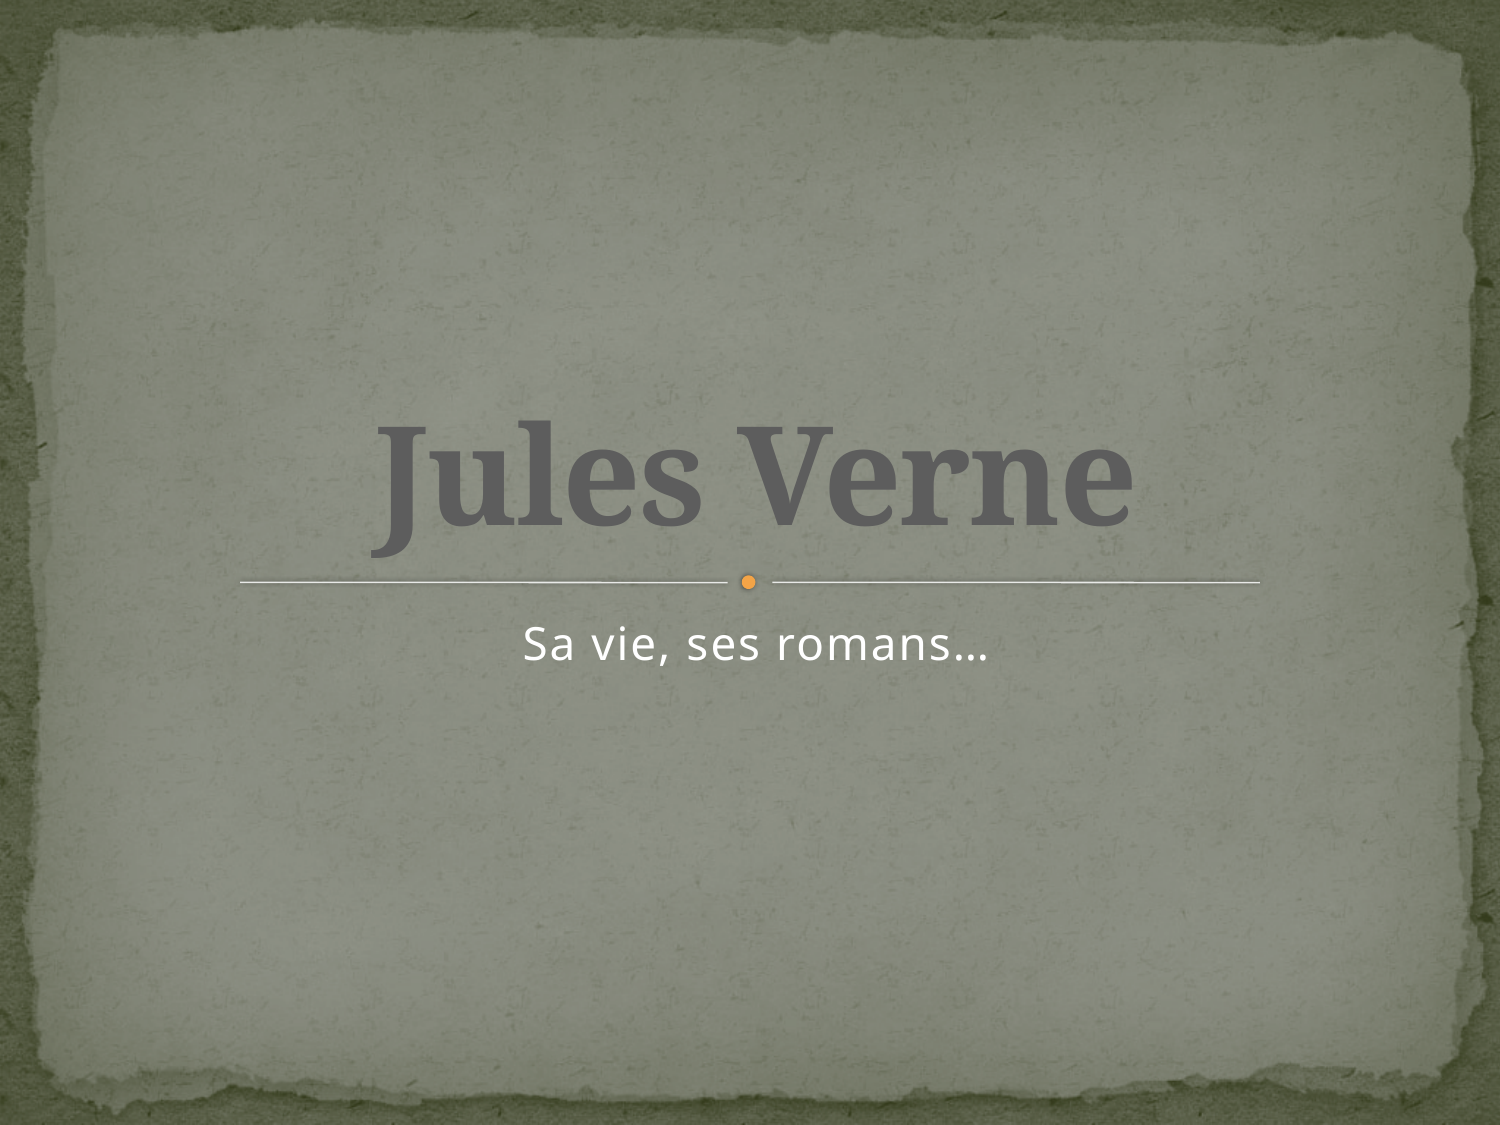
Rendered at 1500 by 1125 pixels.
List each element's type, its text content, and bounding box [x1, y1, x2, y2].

title Jules Verne [74, 235, 1438, 561]
subtitle Sa vie, ses romans… [75, 606, 1438, 795]
